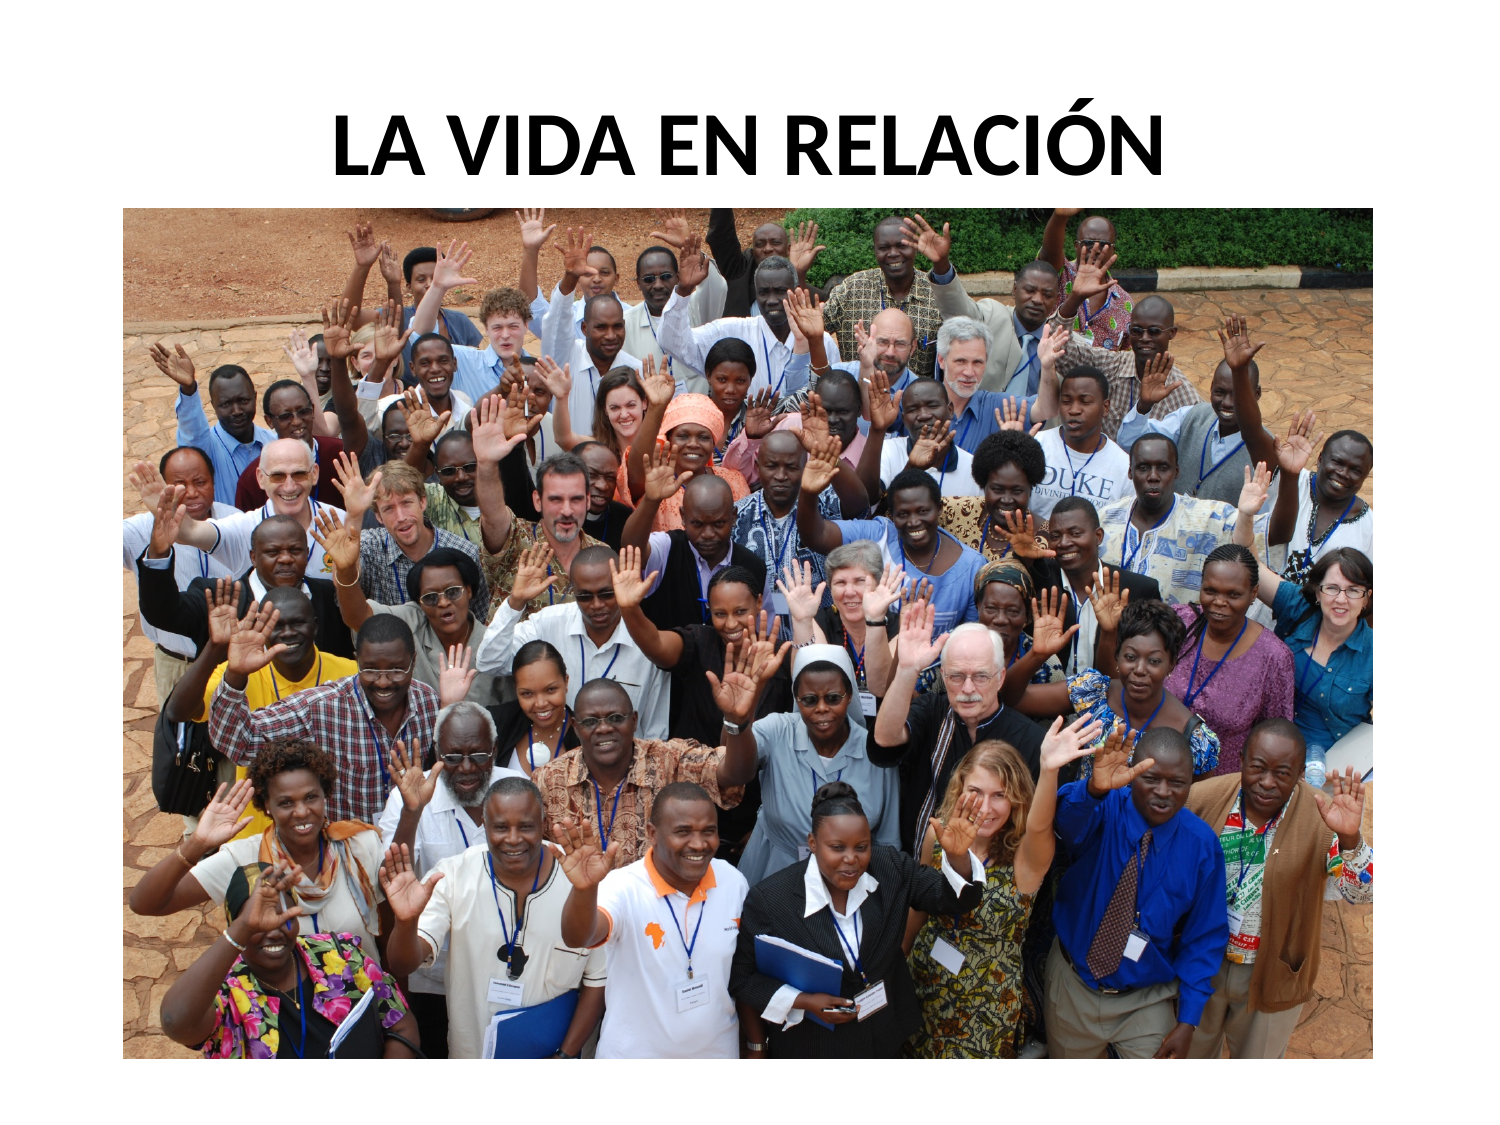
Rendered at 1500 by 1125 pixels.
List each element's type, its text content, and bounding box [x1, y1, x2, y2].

title LA VIDA EN RELACIÓN [75, 45, 1425, 233]
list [123, 207, 1374, 1059]
